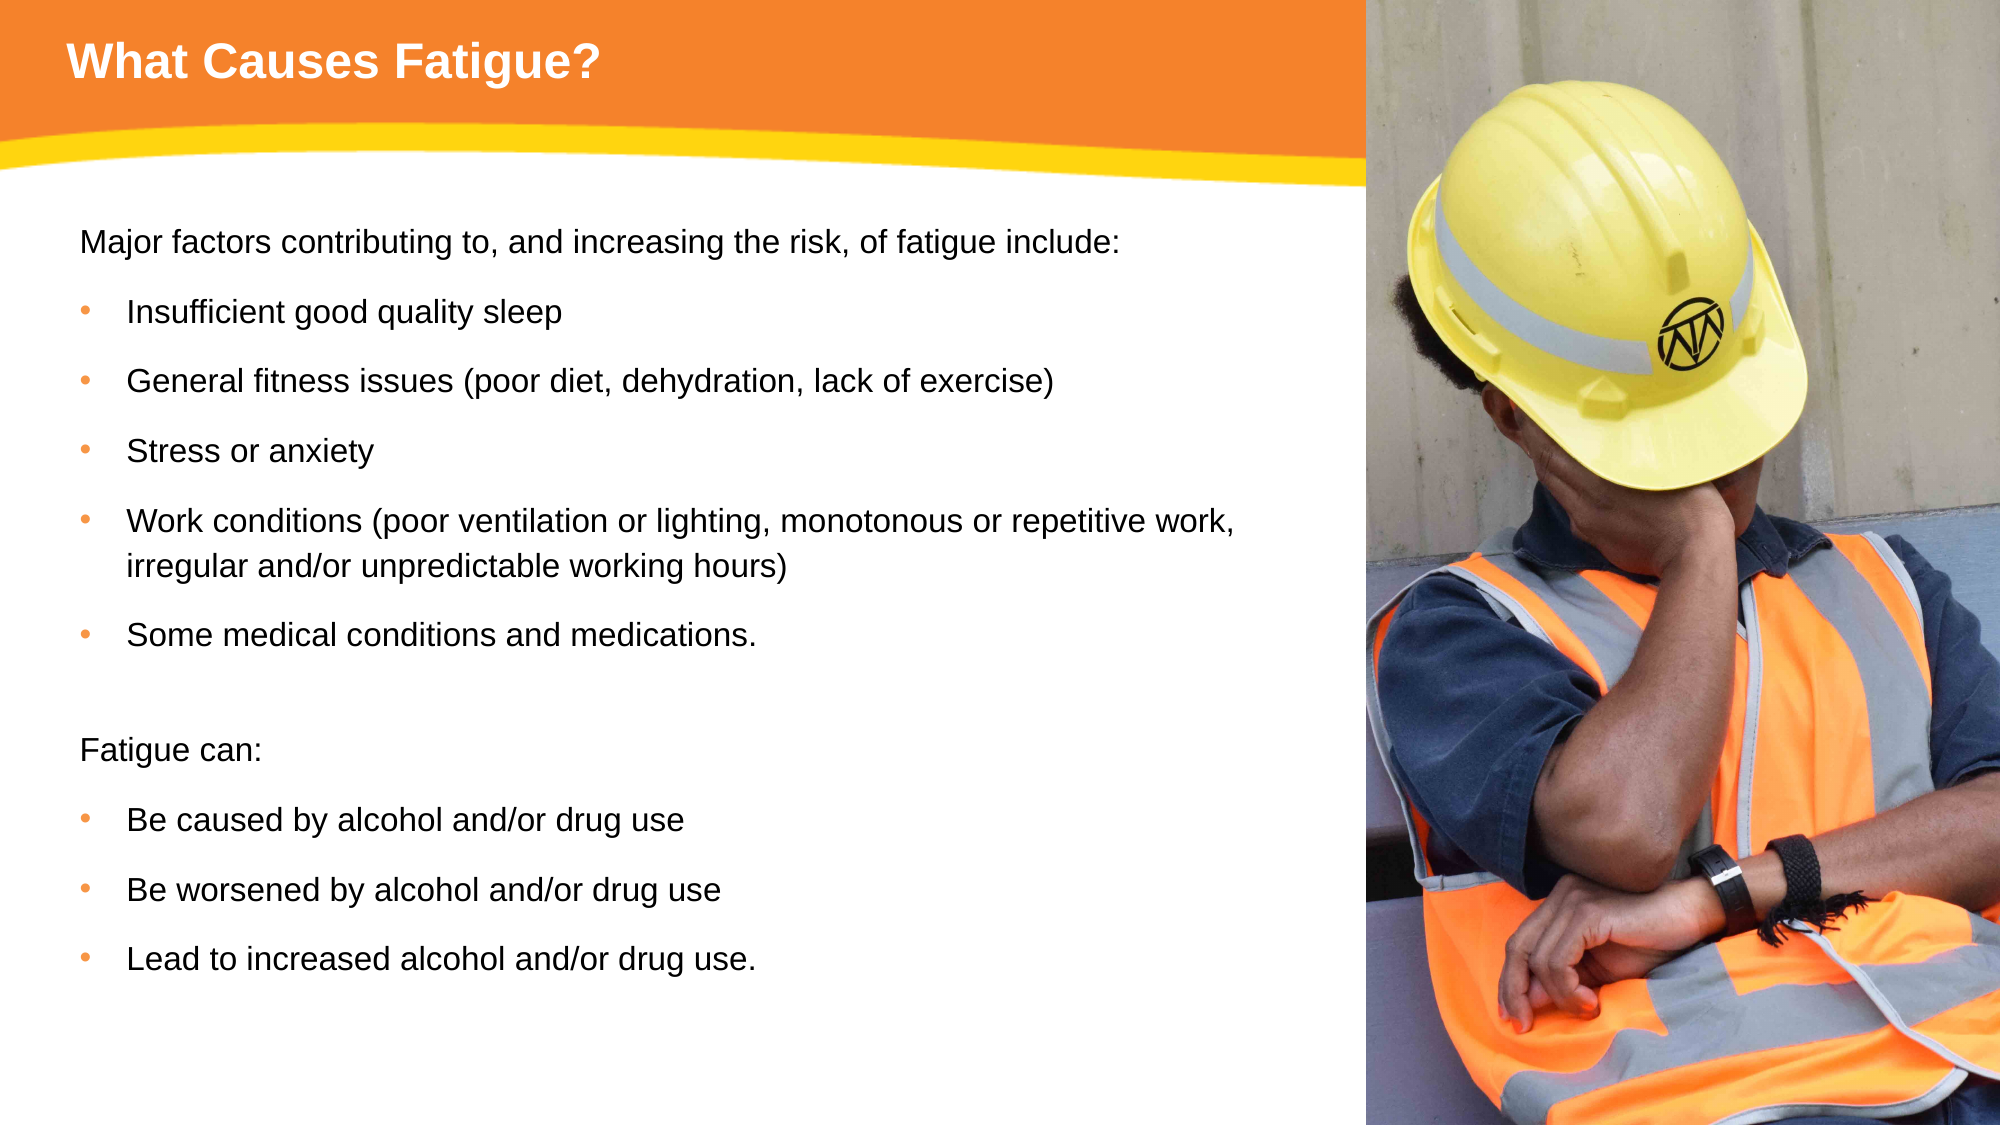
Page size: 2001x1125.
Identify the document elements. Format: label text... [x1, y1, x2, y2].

text_box What Causes Fatigue? [49, 32, 1360, 86]
picture [0, 0, 2000, 1125]
text_box Major factors contributing to, and increasing the risk, of fatigue include: Insufficient good quality sleep General fitness issues (poor diet, dehydration, lack of exercise) Stress or anxiety Work conditions (poor ventilation or lighting, monotonous or repetitive work, irregular and/or unpredictable working hours) Some medical conditions and medications. Fatigue can: Be caused by alcohol and/or drug use Be worsened by alcohol and/or drug use Lead to increased alcohol and/or drug use. [64, 208, 1353, 1055]
